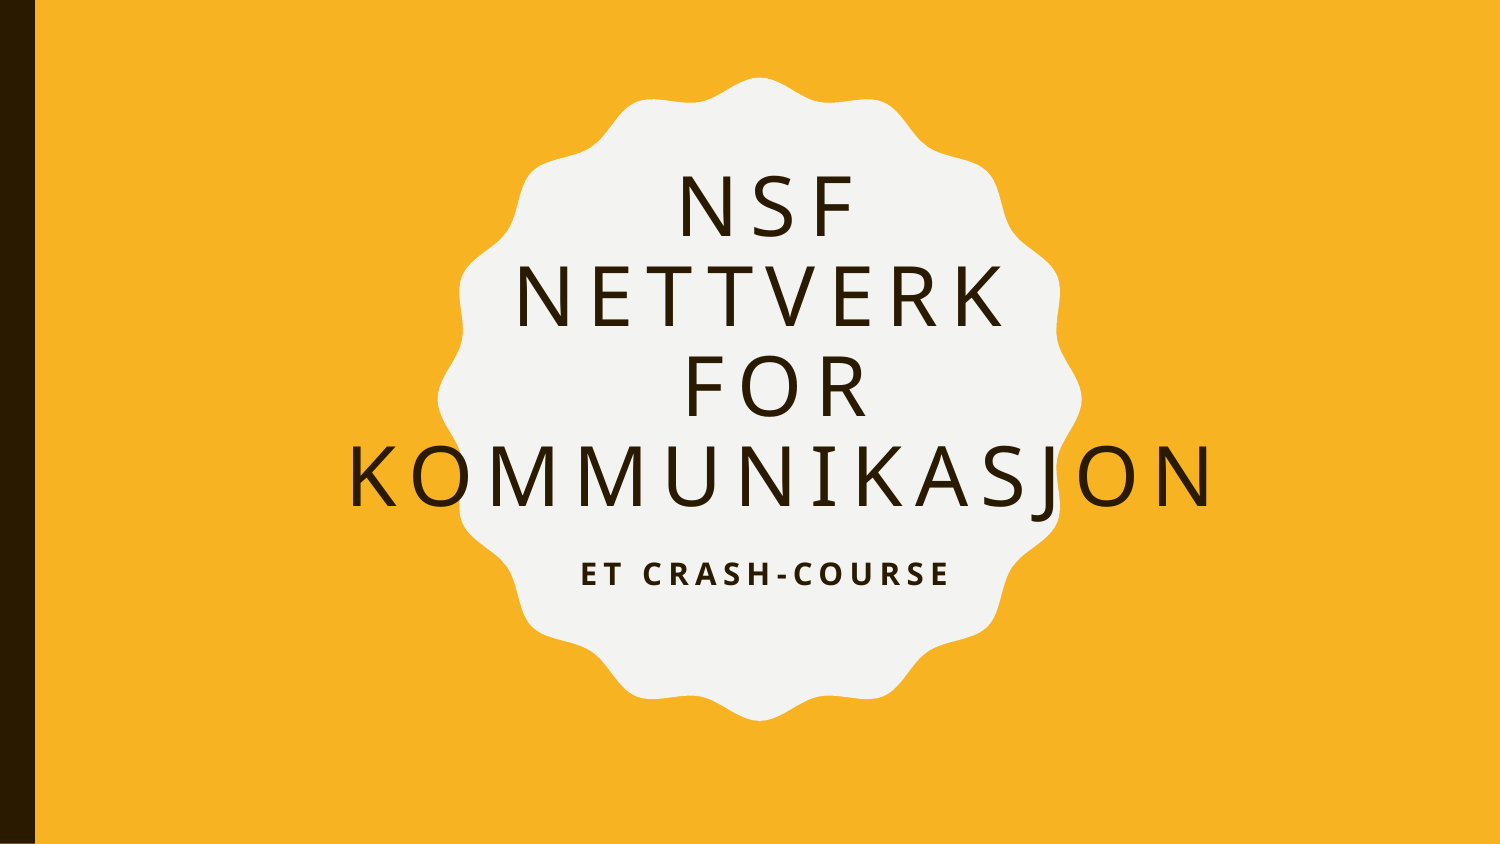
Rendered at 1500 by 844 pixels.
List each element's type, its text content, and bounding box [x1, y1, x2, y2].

subtitle Et crash-course [513, 539, 1015, 655]
title NSF Nettverk for kommunikasjon [27, 19, 1500, 540]
